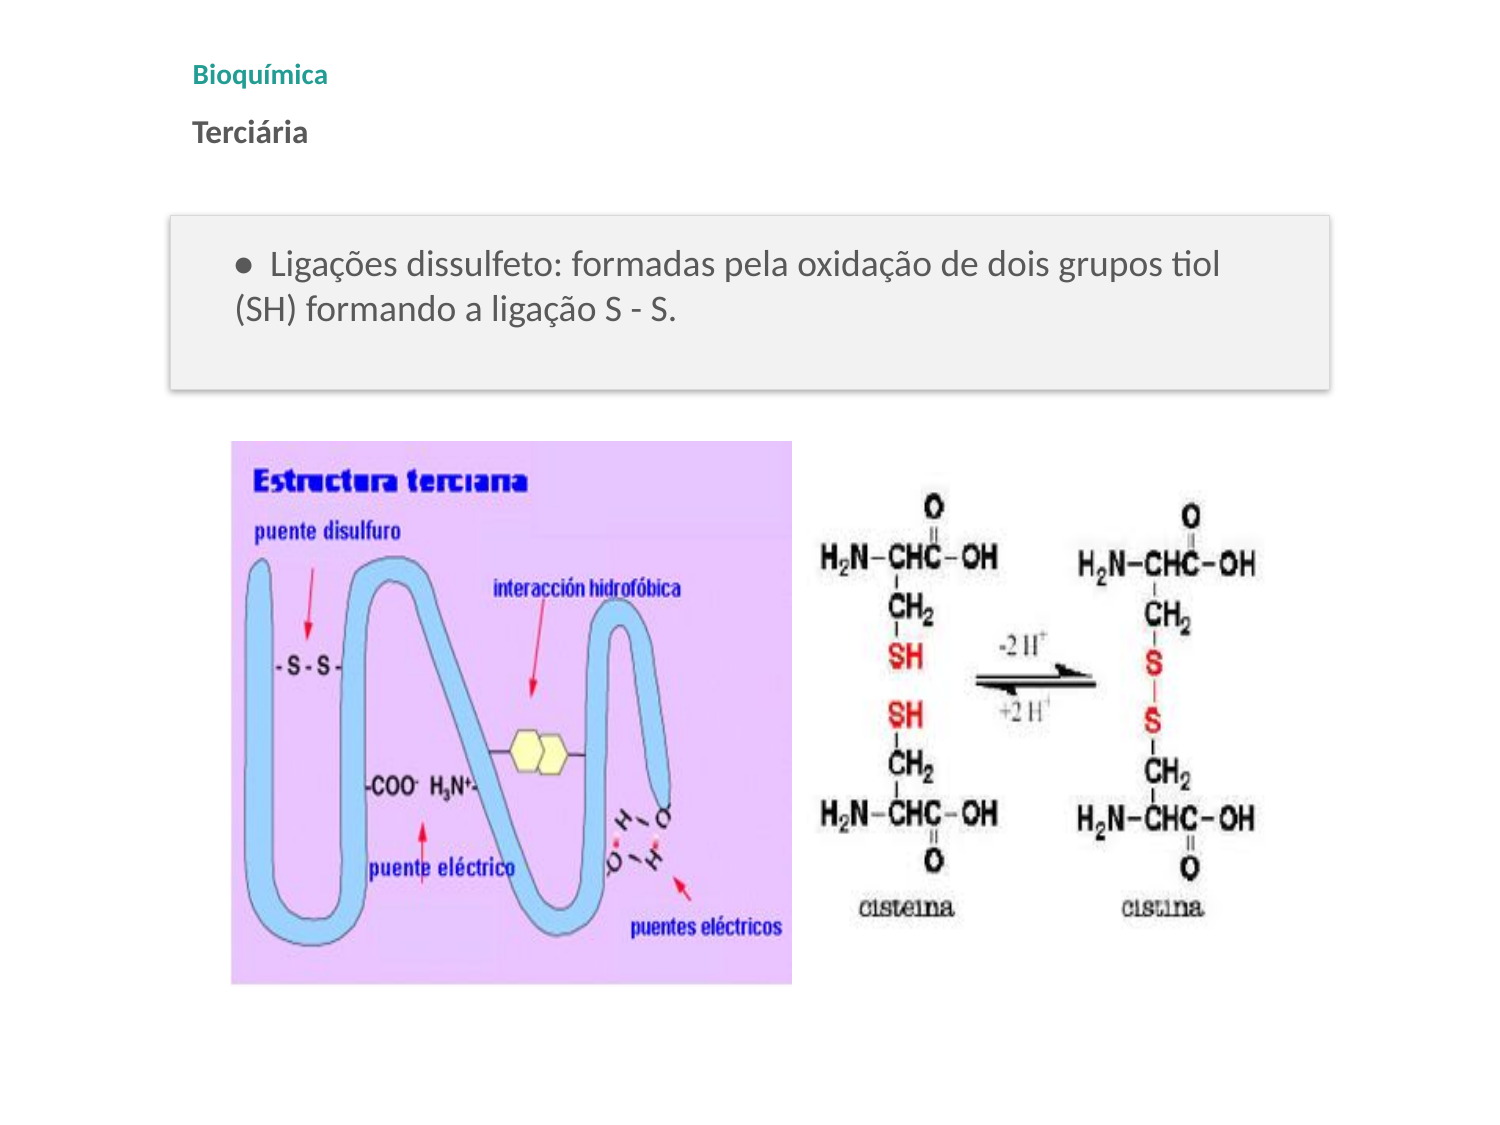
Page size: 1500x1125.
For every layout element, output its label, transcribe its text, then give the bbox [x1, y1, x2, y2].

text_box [230, 440, 1270, 987]
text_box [170, 214, 1330, 390]
text_box Bioquímica [177, 48, 344, 99]
text_box Terciária [177, 103, 1280, 158]
